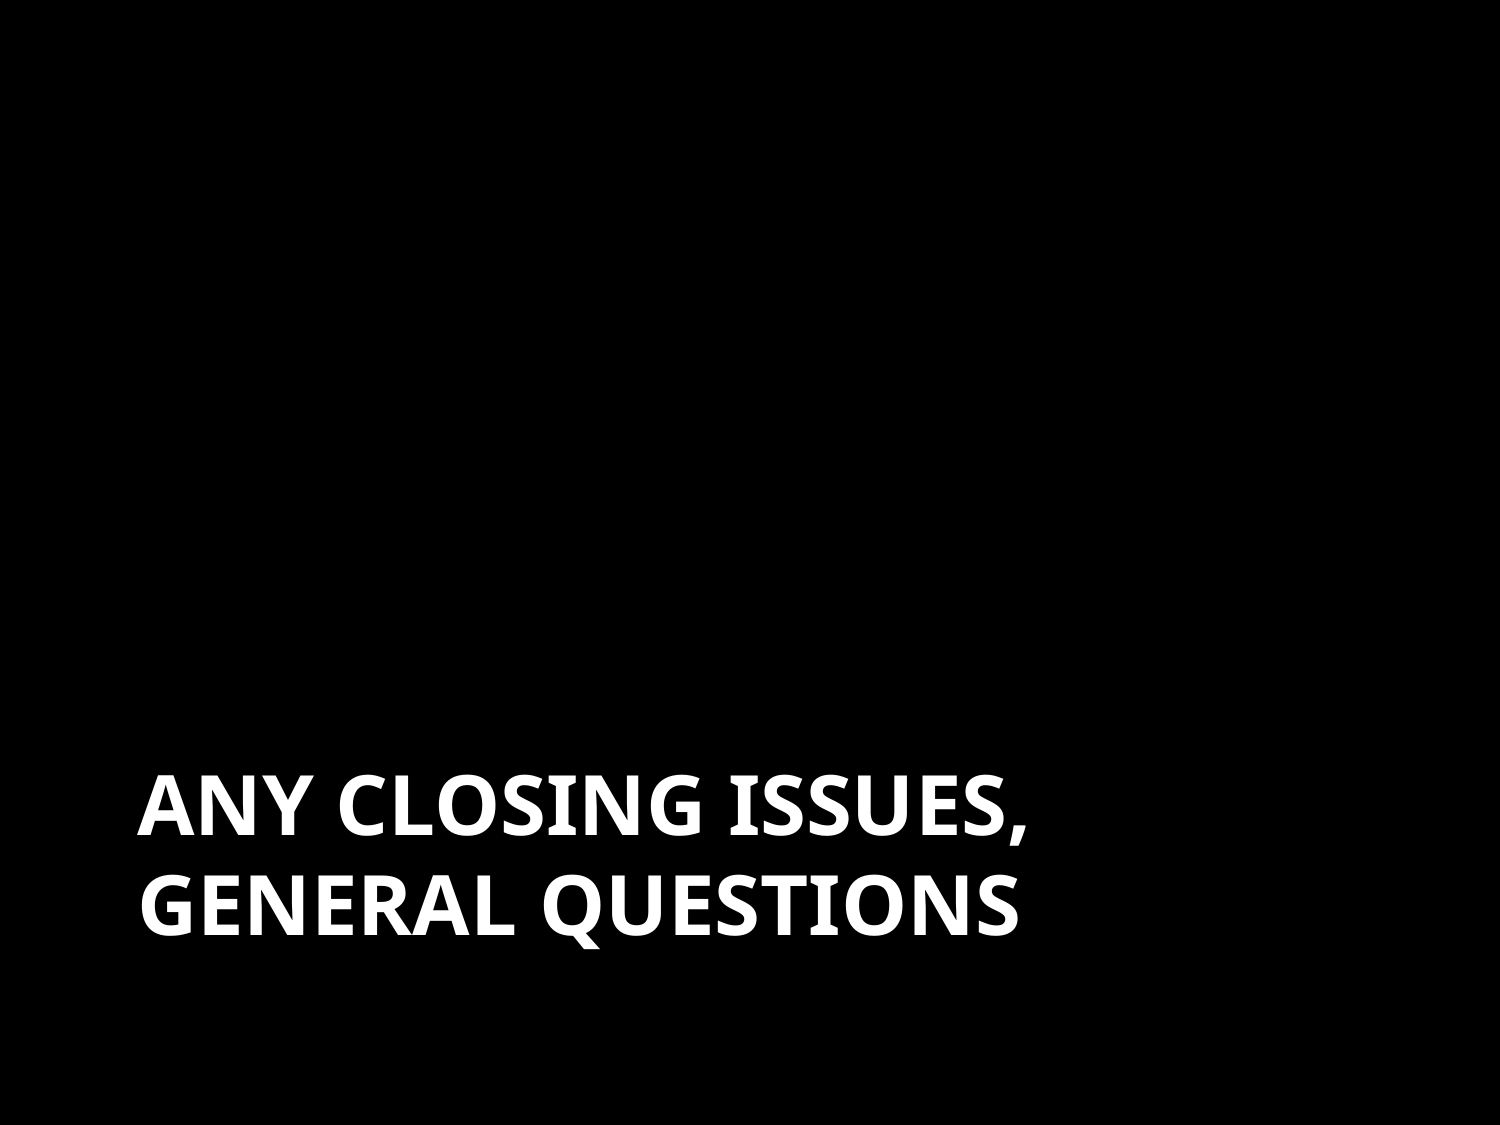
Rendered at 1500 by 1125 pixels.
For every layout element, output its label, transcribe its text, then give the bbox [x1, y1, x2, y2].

title Any closing issues, general questions [122, 744, 1397, 968]
